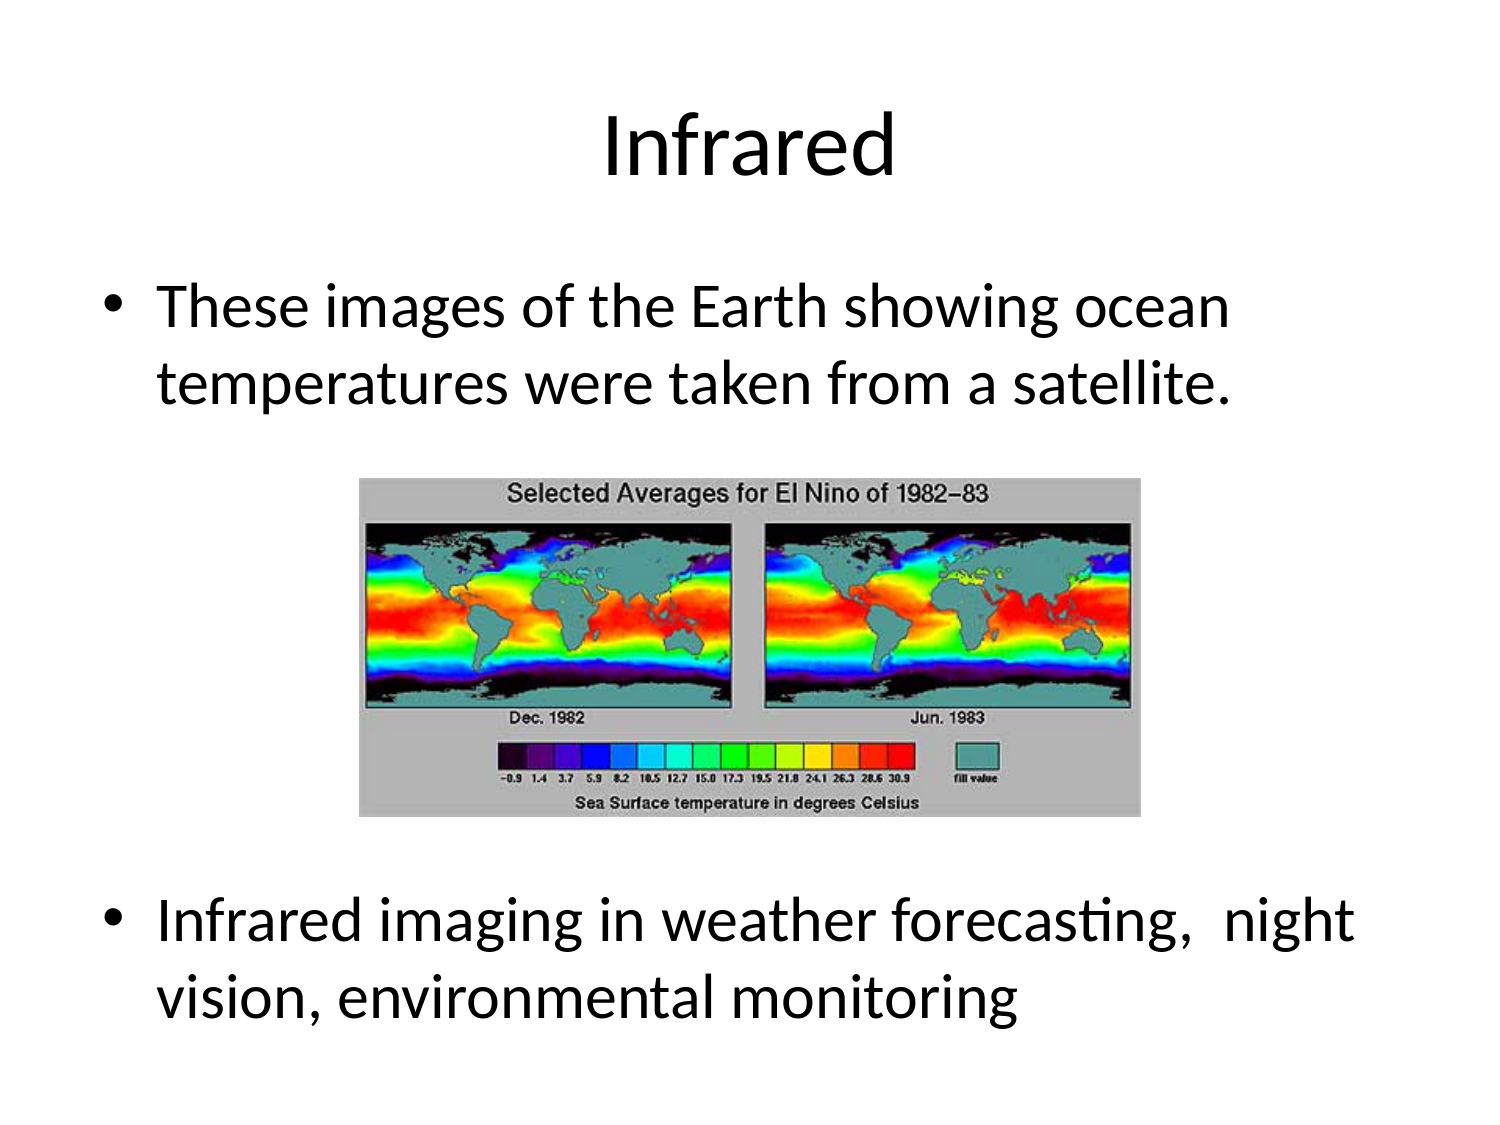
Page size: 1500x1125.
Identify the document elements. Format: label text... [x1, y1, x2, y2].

list These images of the Earth showing ocean temperatures were taken from a satellite. Infrared imaging in weather forecasting, night vision, environmental monitoring [87, 256, 1463, 1040]
picture [359, 478, 1141, 817]
title Infrared [75, 45, 1425, 233]
